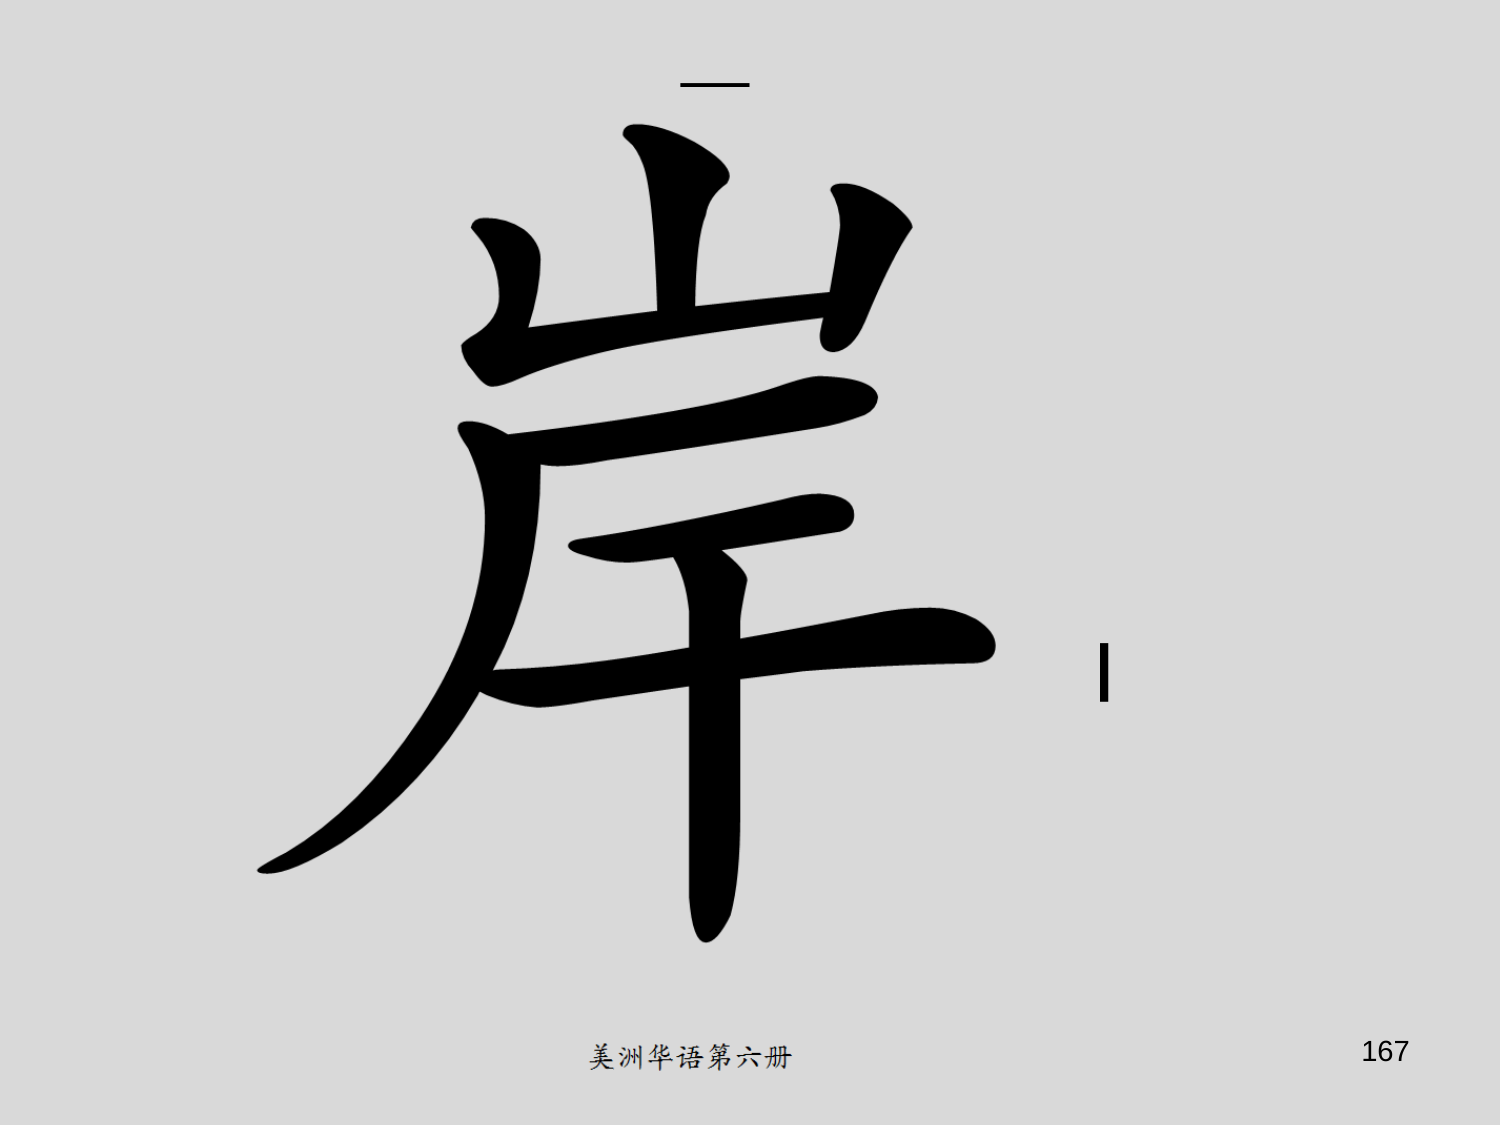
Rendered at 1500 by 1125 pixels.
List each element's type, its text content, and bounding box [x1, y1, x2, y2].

picture [224, 87, 1101, 1116]
slide_number 167 [1104, 1024, 1426, 1103]
text_box 岸 [262, 0, 1250, 1003]
